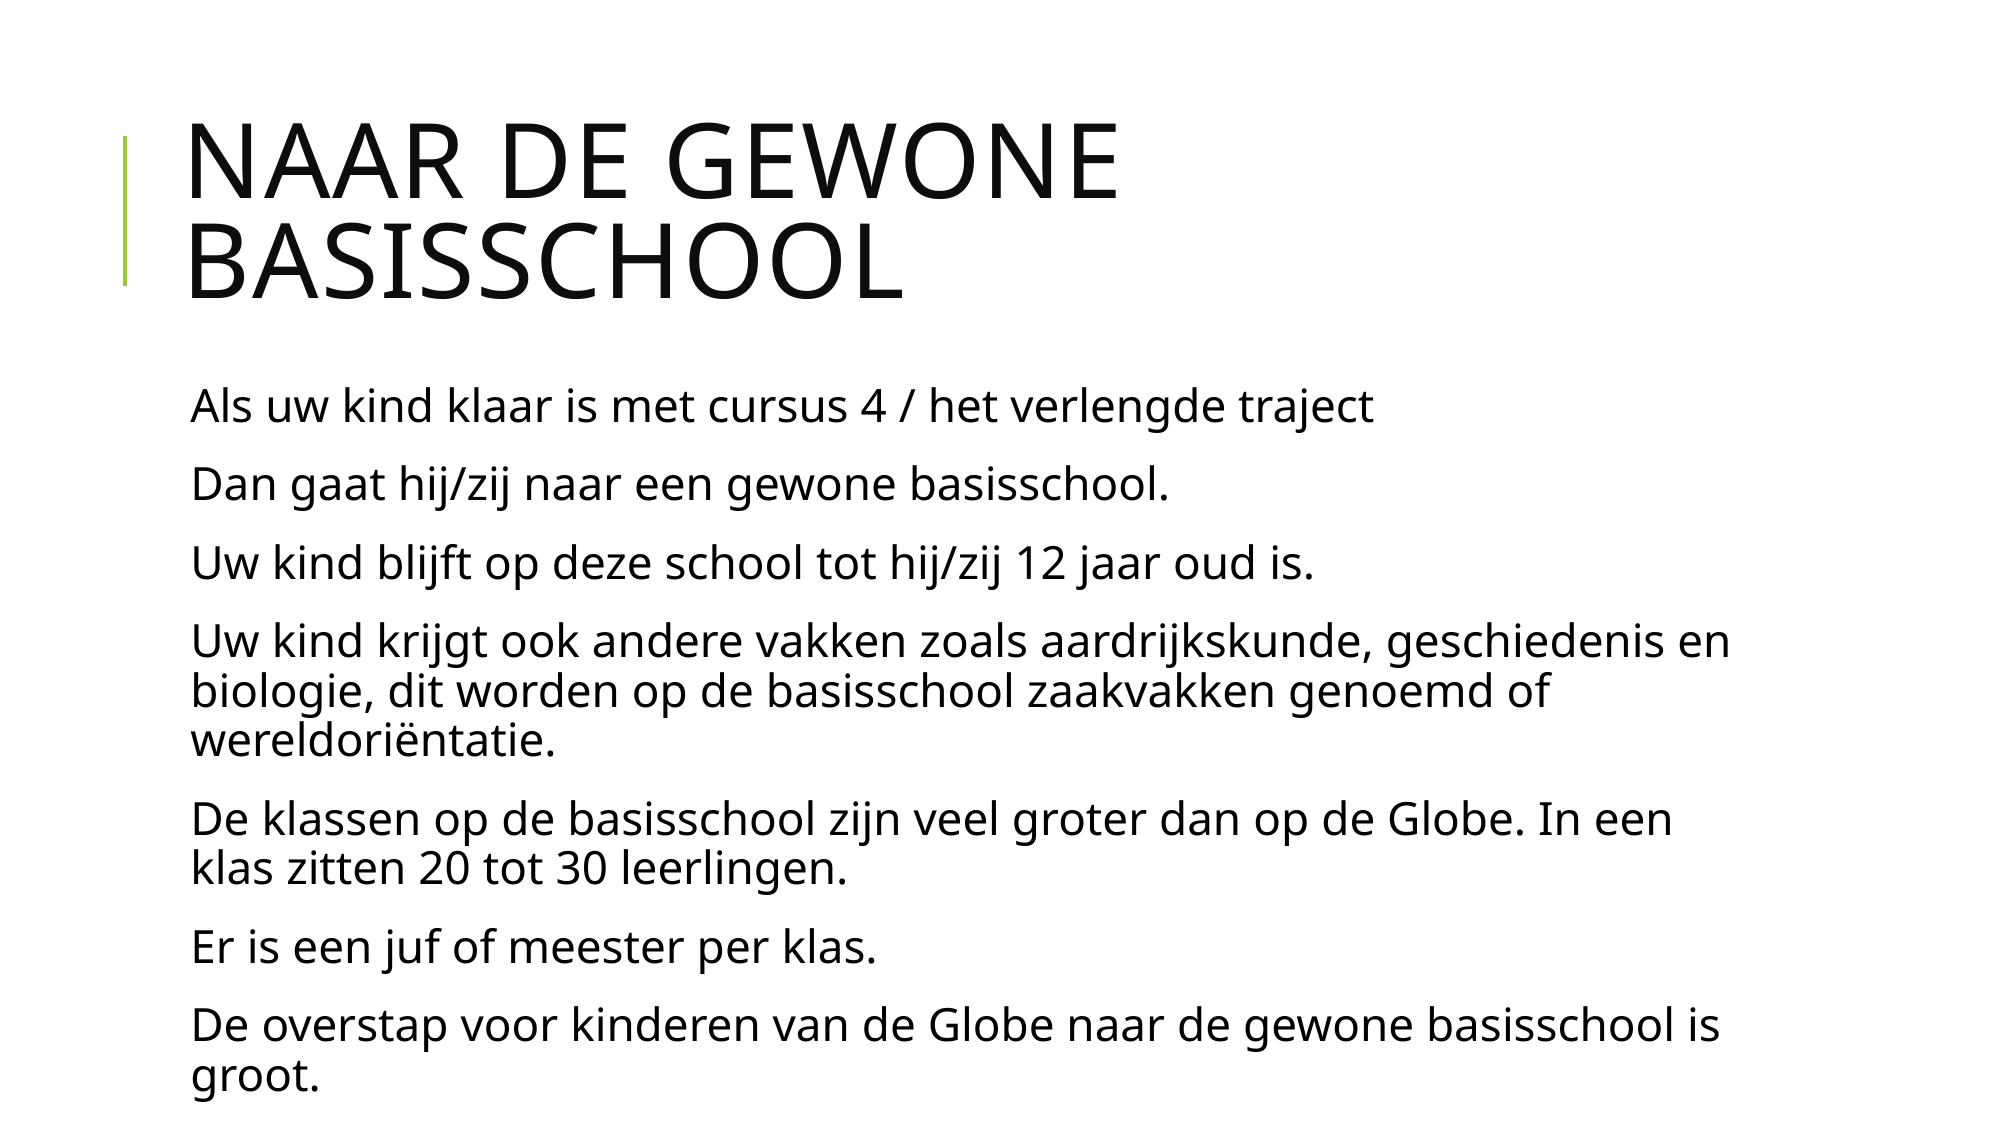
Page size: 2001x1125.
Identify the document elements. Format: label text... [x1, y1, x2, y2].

list Als uw kind klaar is met cursus 4 / het verlengde traject Dan gaat hij/zij naar een gewone basisschool. Uw kind blijft op deze school tot hij/zij 12 jaar oud is. Uw kind krijgt ook andere vakken zoals aardrijkskunde, geschiedenis en biologie, dit worden op de basisschool zaakvakken genoemd of wereldoriëntatie. De klassen op de basisschool zijn veel groter dan op de Globe. In een klas zitten 20 tot 30 leerlingen. Er is een juf of meester per klas. De overstap voor kinderen van de Globe naar de gewone basisschool is groot. [168, 375, 1763, 1035]
title Naar de gewone basisschool [168, 96, 1763, 342]
